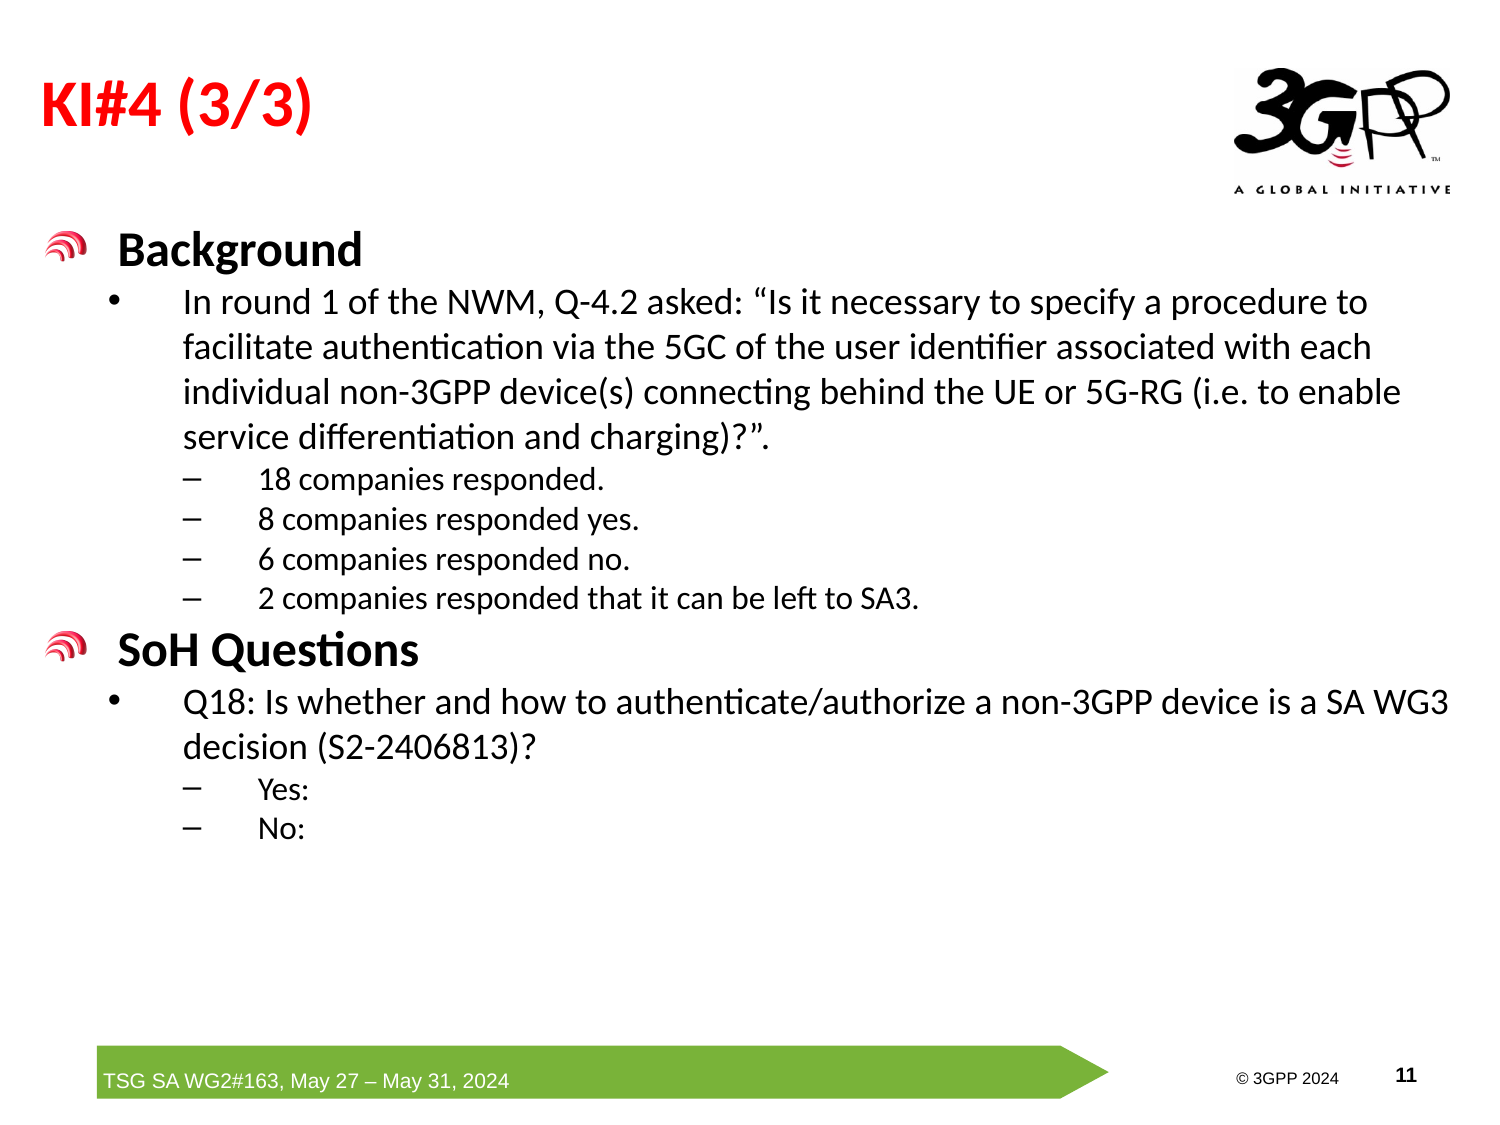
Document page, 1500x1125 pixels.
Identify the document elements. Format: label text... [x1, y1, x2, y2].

list Background In round 1 of the NWM, Q-4.2 asked: “Is it necessary to specify a procedure to facilitate authentication via the 5GC of the user identifier associated with each individual non-3GPP device(s) connecting behind the UE or 5G-RG (i.e. to enable service differentiation and charging)?”. 18 companies responded. 8 companies responded yes. 6 companies responded no. 2 companies responded that it can be left to SA3. SoH Questions Q18: Is whether and how to authenticate/authorize a non-3GPP device is a SA WG3 decision (S2-2406813)? Yes: No: [27, 209, 1473, 955]
picture [42, 629, 78, 665]
title KI#4 (3/3) [26, 47, 1252, 152]
picture [1234, 68, 1450, 194]
picture [42, 229, 78, 265]
